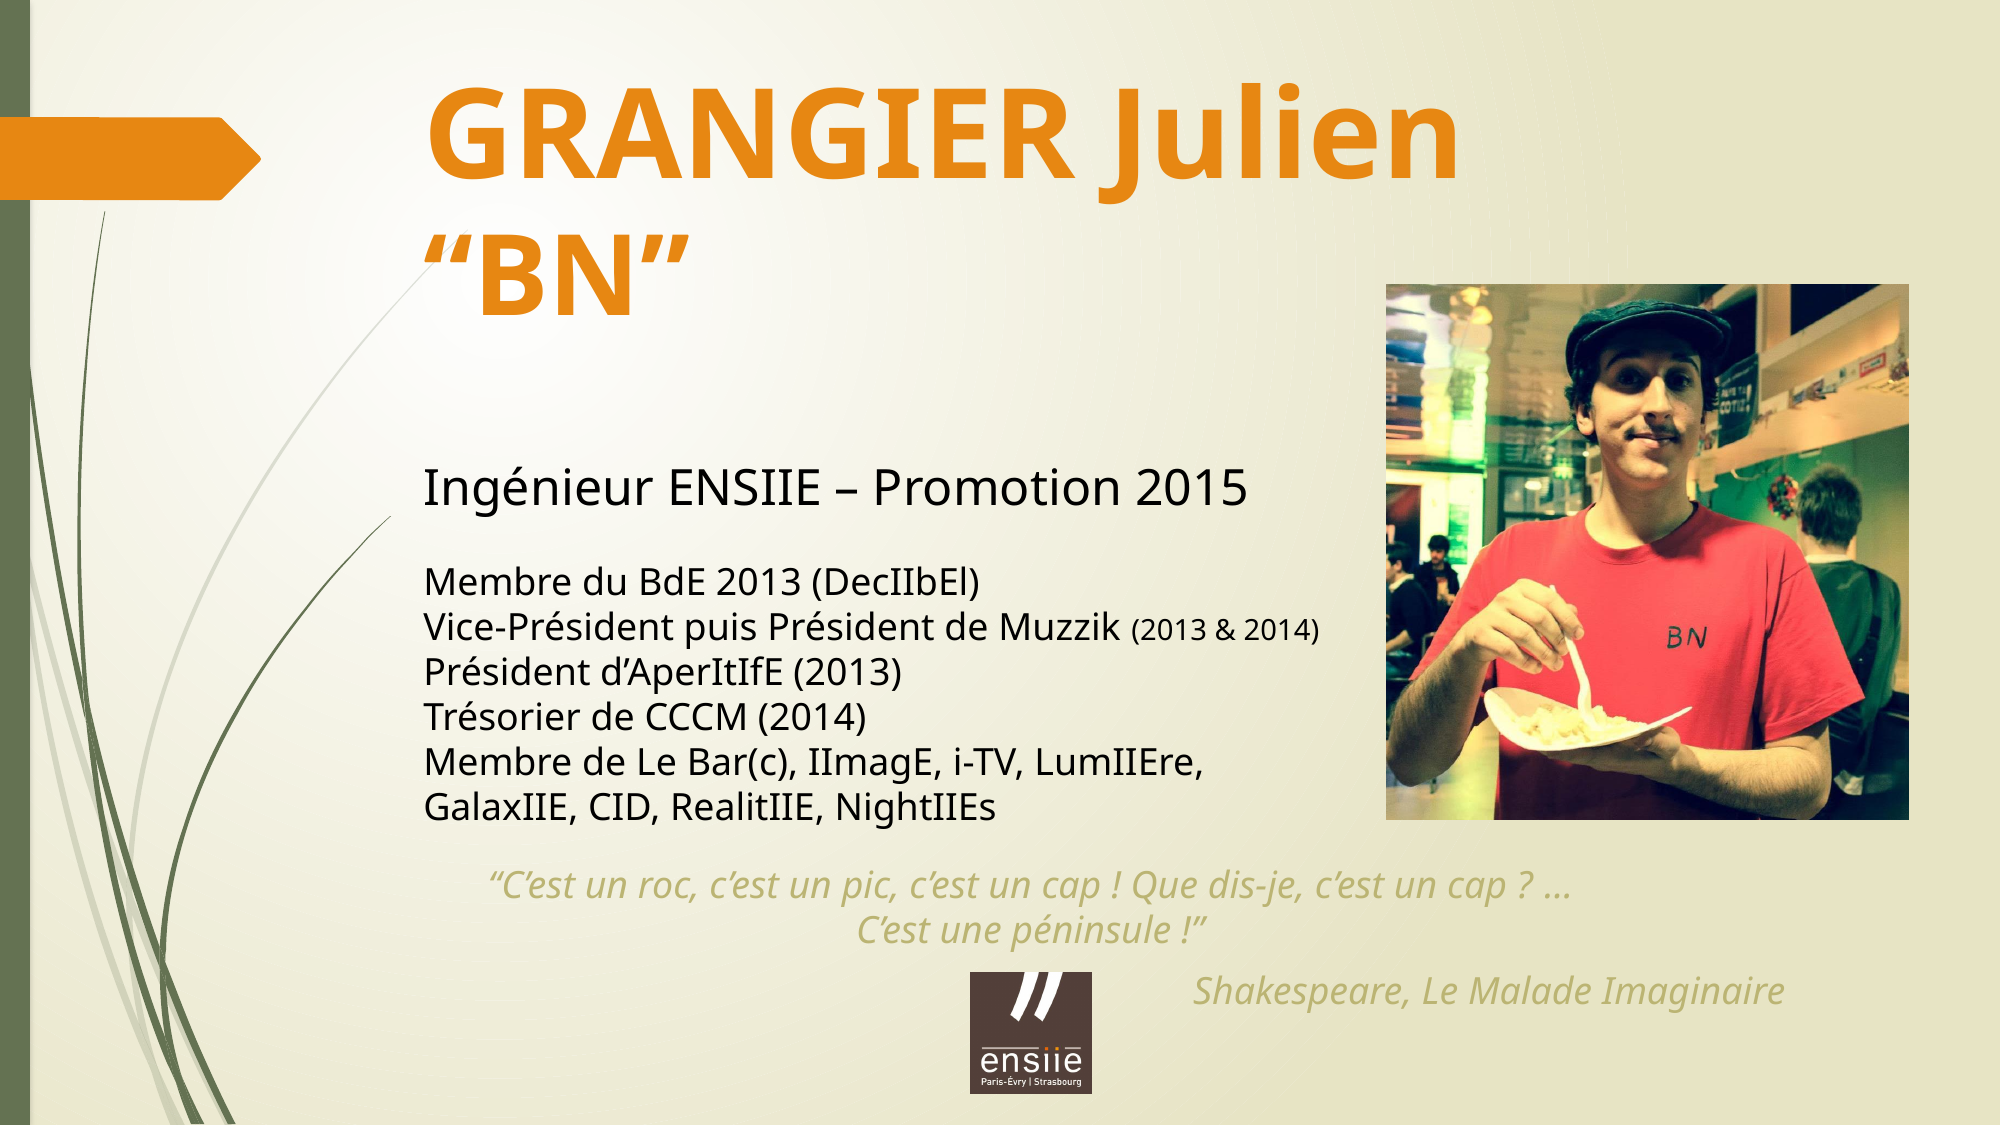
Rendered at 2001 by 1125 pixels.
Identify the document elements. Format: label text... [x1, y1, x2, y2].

text_box Membre du BdE 2013 (DecIIbEl) Vice-Président puis Président de Muzzik (2013 & 2014) Président d’AperItIfE (2013) Trésorier de CCCM (2014) Membre de Le Bar(c), IImagE, i-TV, LumIIEre, GalaxIIE, CID, RealitIIE, NightIIEs [408, 551, 1348, 836]
picture [1385, 284, 1909, 820]
text_box “C’est un roc, c’est un pic, c’est un cap ! Que dis-je, c’est un cap ? … C’est une péninsule !” [152, 853, 1909, 959]
text_box Ingénieur ENSIIE – Promotion 2015 [408, 447, 1272, 523]
text_box GRANGIER Julien “BN” [408, 45, 1909, 346]
picture [969, 972, 1092, 1094]
text_box Shakespeare, Le Malade Imaginaire [611, 960, 2000, 1020]
